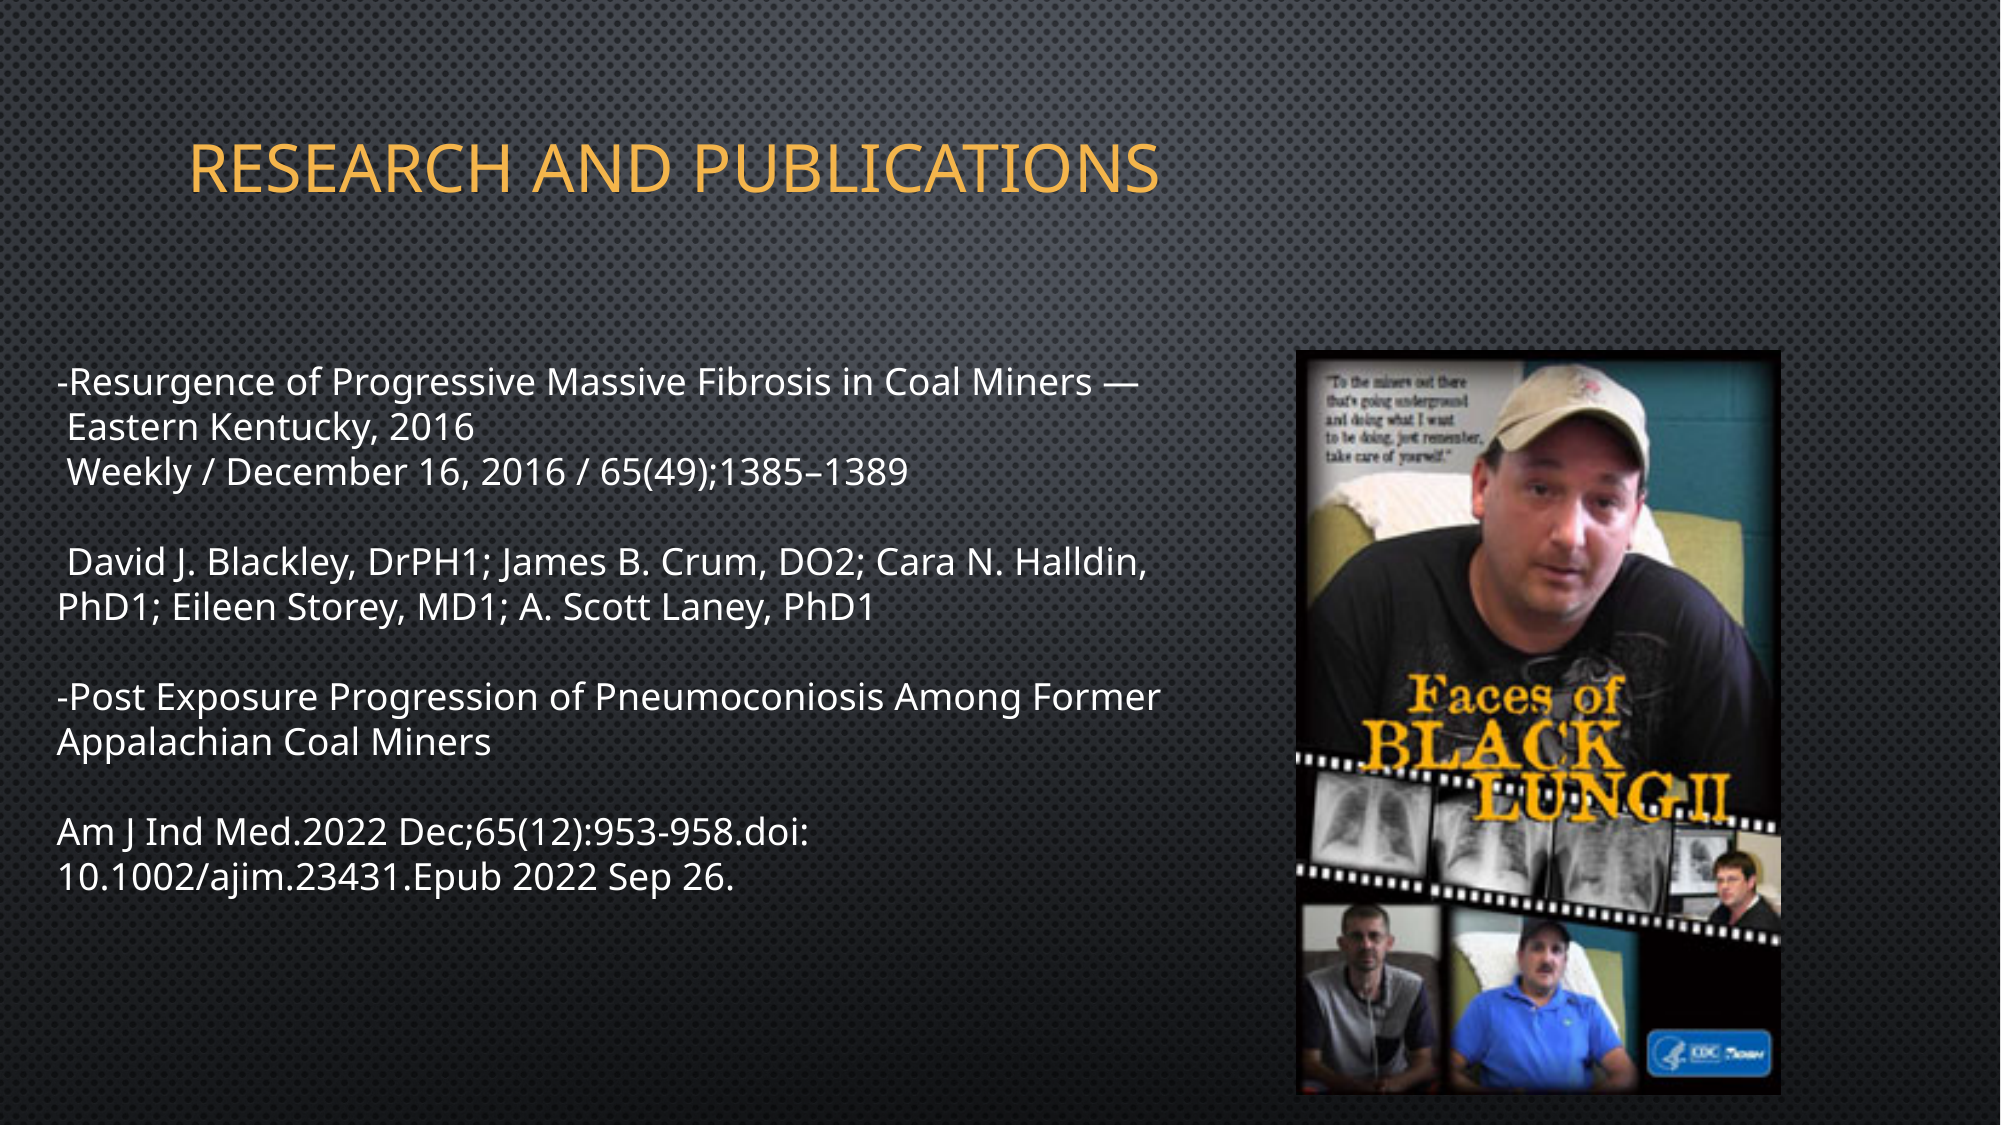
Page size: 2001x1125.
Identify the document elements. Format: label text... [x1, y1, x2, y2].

title RESEARCH AND PUBLICATIONS [172, 9, 1798, 323]
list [1296, 350, 1782, 1095]
text_box -Resurgence of Progressive Massive Fibrosis in Coal Miners — Eastern Kentucky, 2016 Weekly / December 16, 2016 / 65(49);1385–1389 David J. Blackley, DrPH1; James B. Crum, DO2; Cara N. Halldin, PhD1; Eileen Storey, MD1; A. Scott Laney, PhD1 -Post Exposure Progression of Pneumoconiosis Among Former Appalachian Coal Miners Am J Ind Med.2022 Dec;65(12):953-958.doi: 10.1002/ajim.23431.Epub 2022 Sep 26. [41, 350, 1267, 1086]
